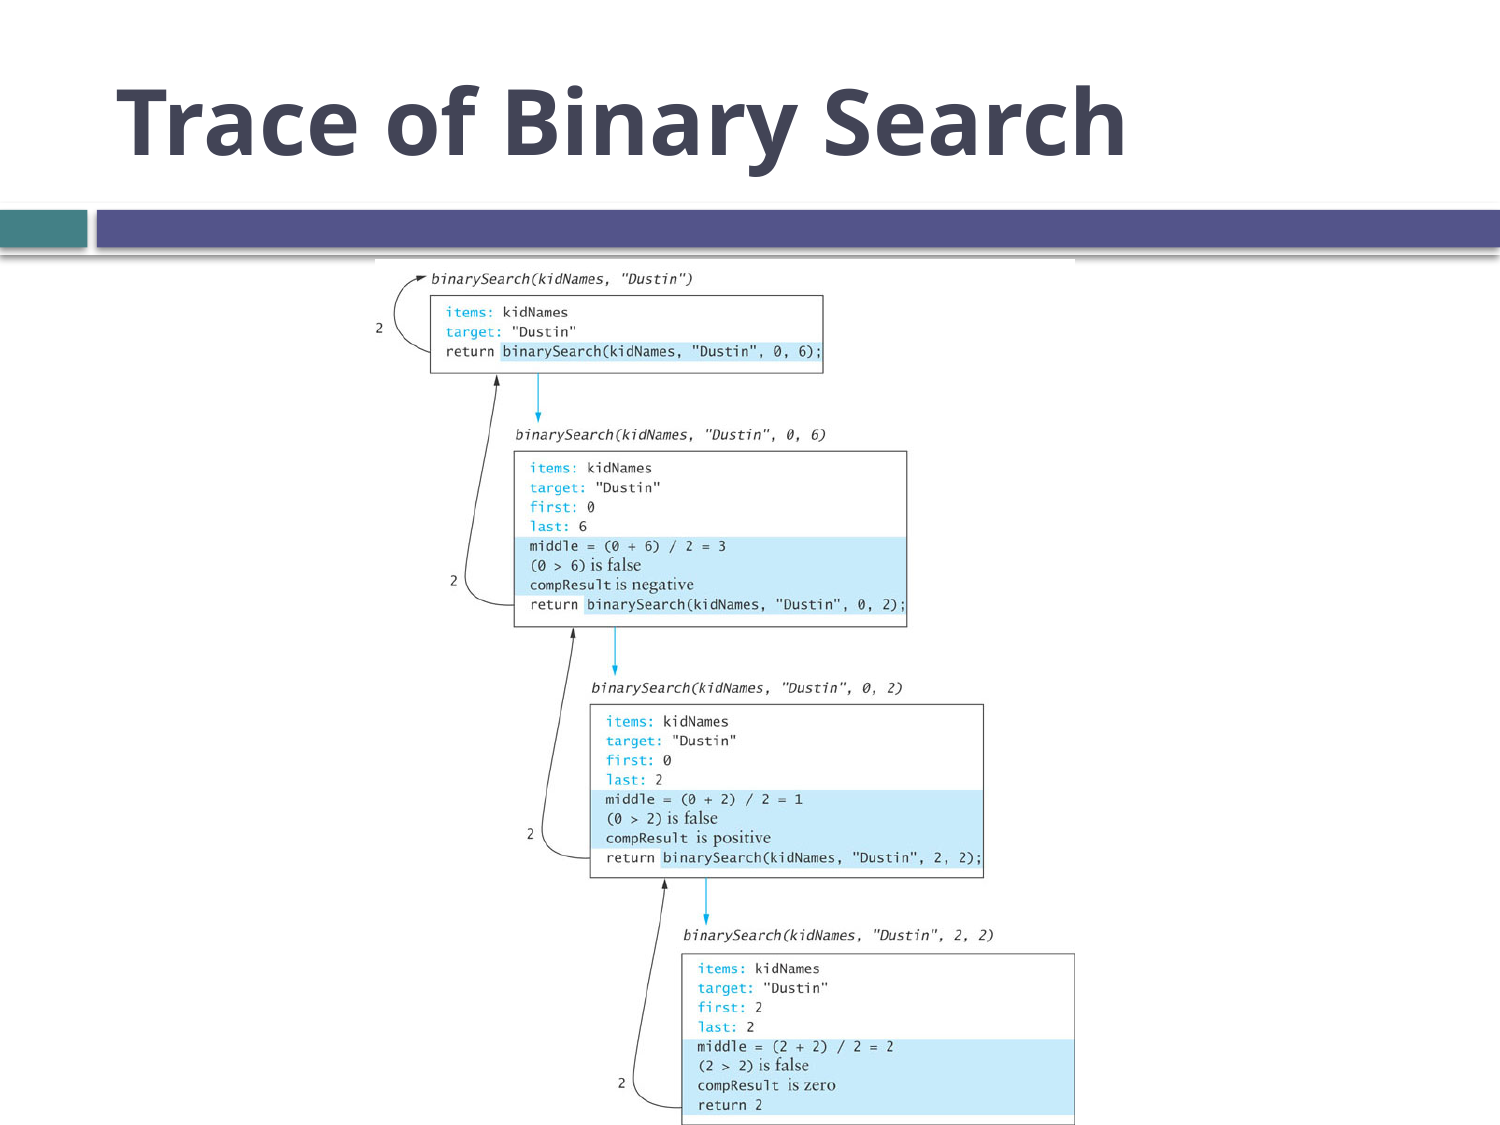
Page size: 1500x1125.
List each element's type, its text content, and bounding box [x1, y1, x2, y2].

title Trace of Binary Search [100, 37, 1438, 200]
picture [374, 258, 1075, 1125]
